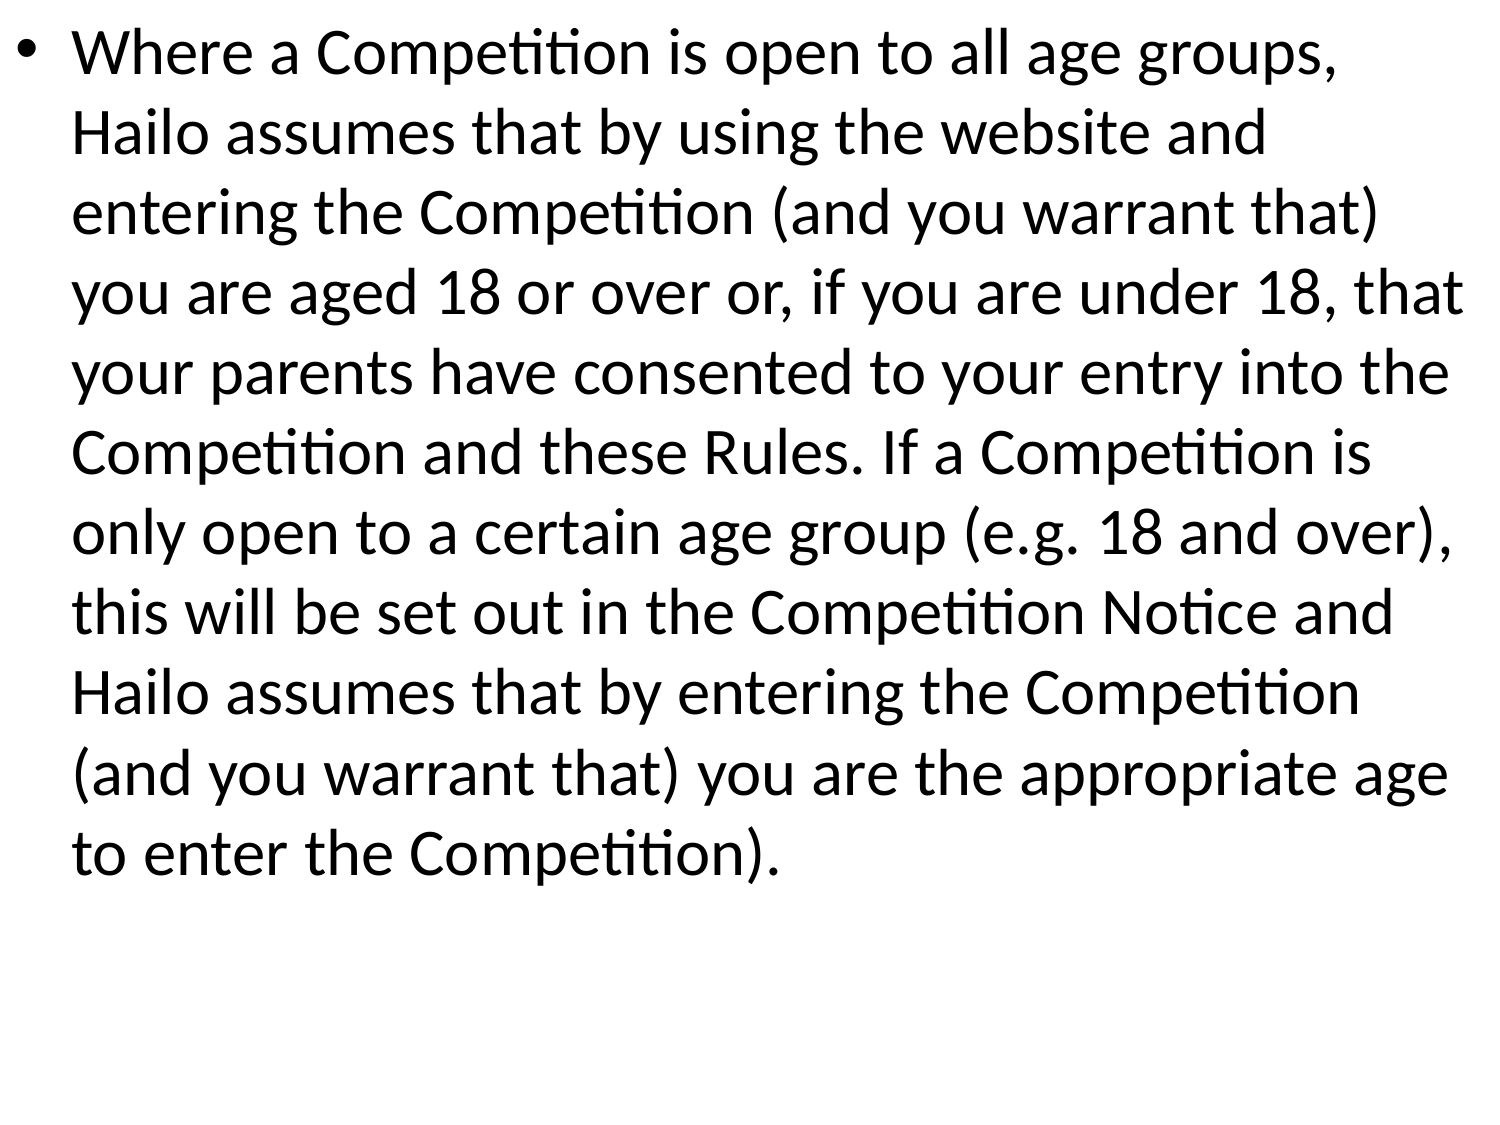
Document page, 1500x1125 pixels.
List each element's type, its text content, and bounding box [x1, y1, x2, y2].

list Where a Competition is open to all age groups, Hailo assumes that by using the website and entering the Competition (and you warrant that) you are aged 18 or over or, if you are under 18, that your parents have consented to your entry into the Competition and these Rules. If a Competition is only open to a certain age group (e.g. 18 and over), this will be set out in the Competition Notice and Hailo assumes that by entering the Competition (and you warrant that) you are the appropriate age to enter the Competition). [0, 0, 1500, 1125]
